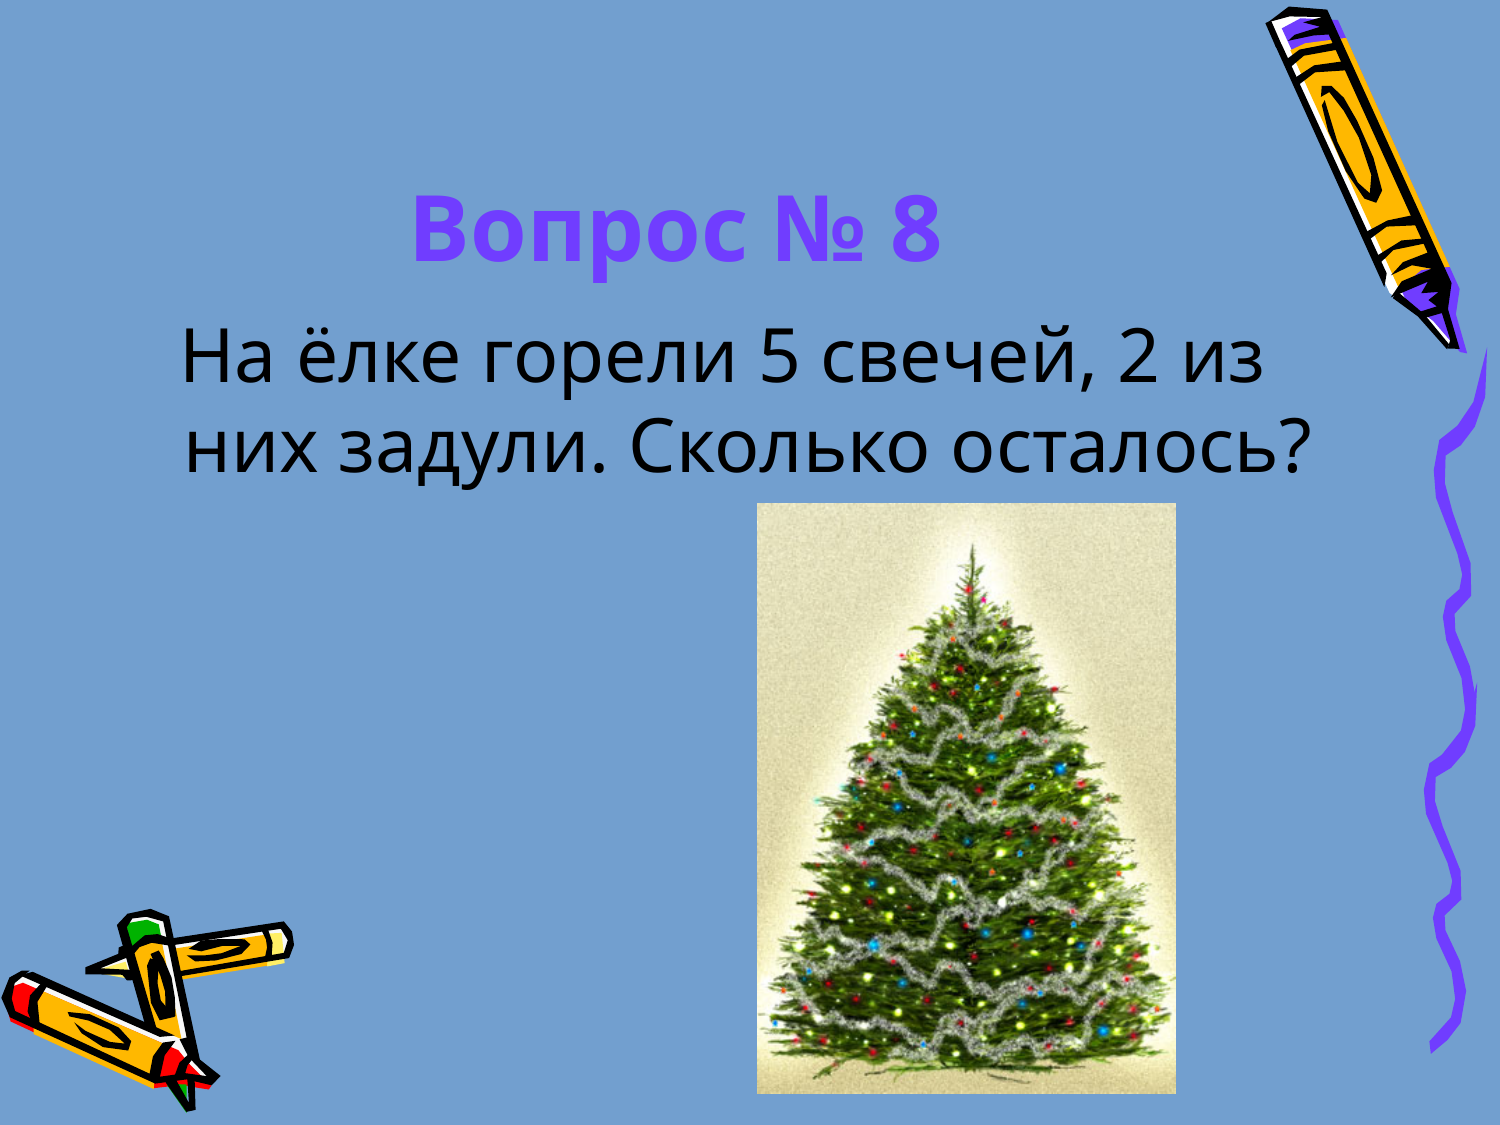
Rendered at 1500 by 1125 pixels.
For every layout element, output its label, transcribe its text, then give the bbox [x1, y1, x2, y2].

picture [757, 503, 1176, 1095]
title Вопрос № 8 [112, 24, 1240, 288]
list На ёлке горели 5 свечей, 2 из них задули. Сколько осталось? [112, 299, 1376, 901]
